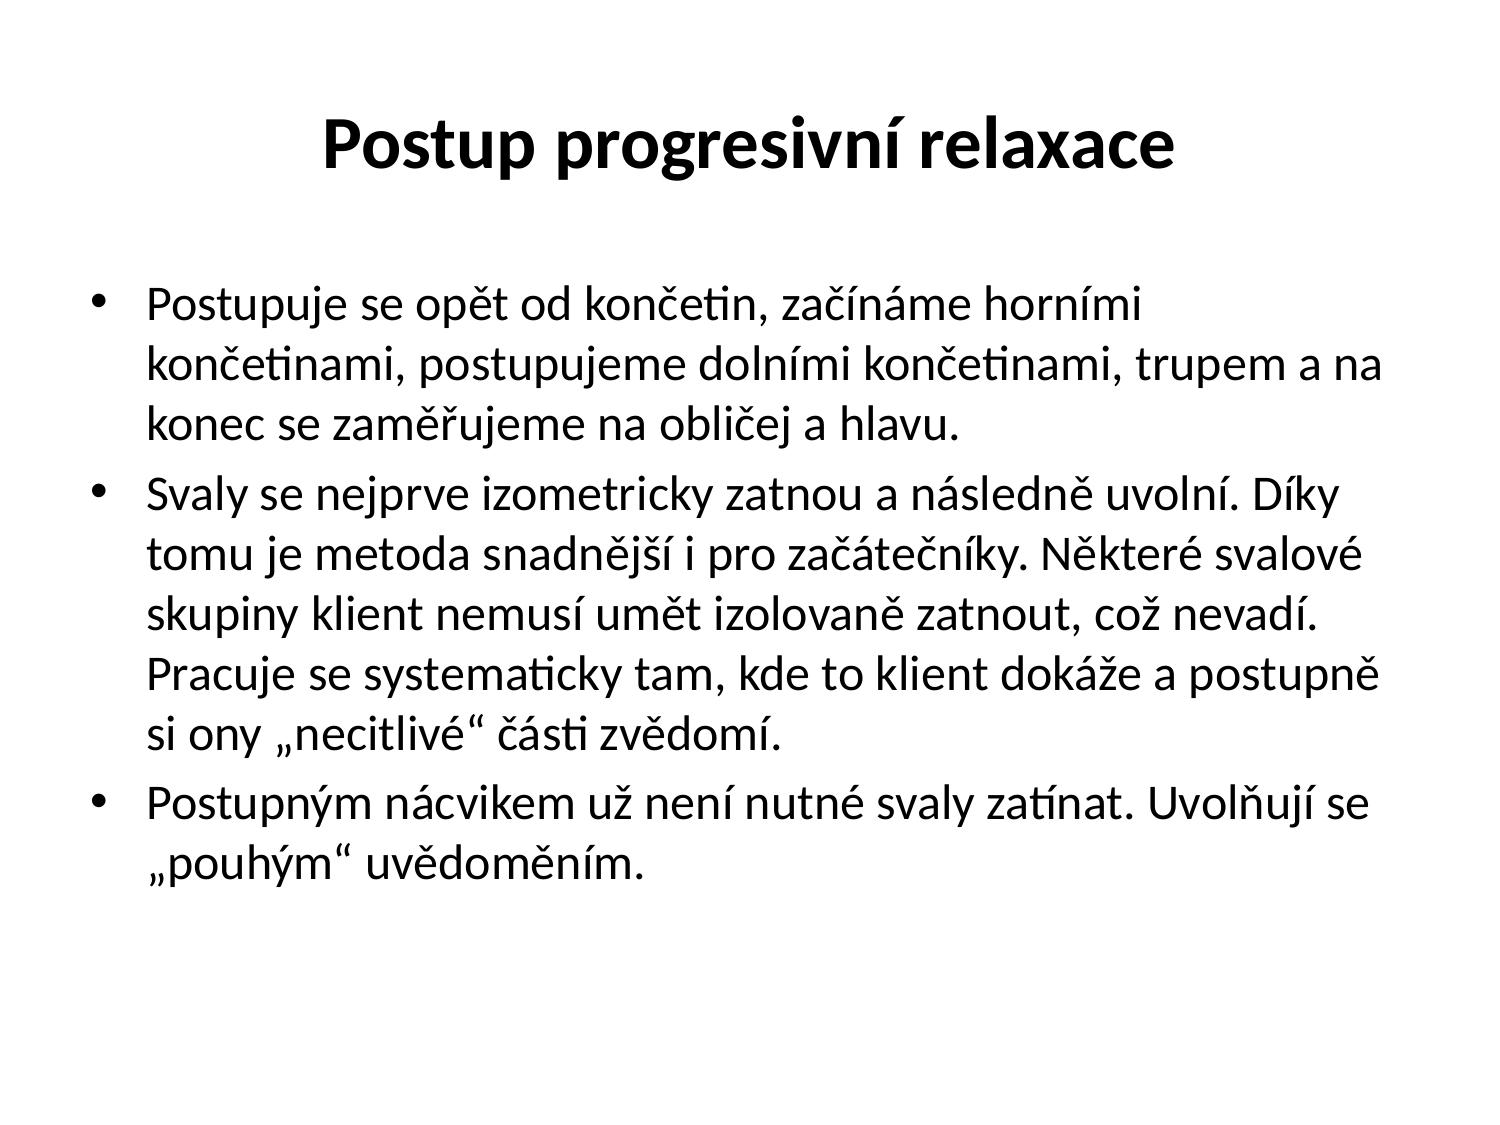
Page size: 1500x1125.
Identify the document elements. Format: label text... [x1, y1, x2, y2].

title Postup progresivní relaxace [75, 45, 1425, 233]
list Postupuje se opět od končetin, začínáme horními končetinami, postupujeme dolními končetinami, trupem a na konec se zaměřujeme na obličej a hlavu. Svaly se nejprve izometricky zatnou a následně uvolní. Díky tomu je metoda snadnější i pro začátečníky. Některé svalové skupiny klient nemusí umět izolovaně zatnout, což nevadí. Pracuje se systematicky tam, kde to klient dokáže a postupně si ony „necitlivé“ části zvědomí. Postupným nácvikem už není nutné svaly zatínat. Uvolňují se „pouhým“ uvědoměním. [75, 262, 1425, 1005]
